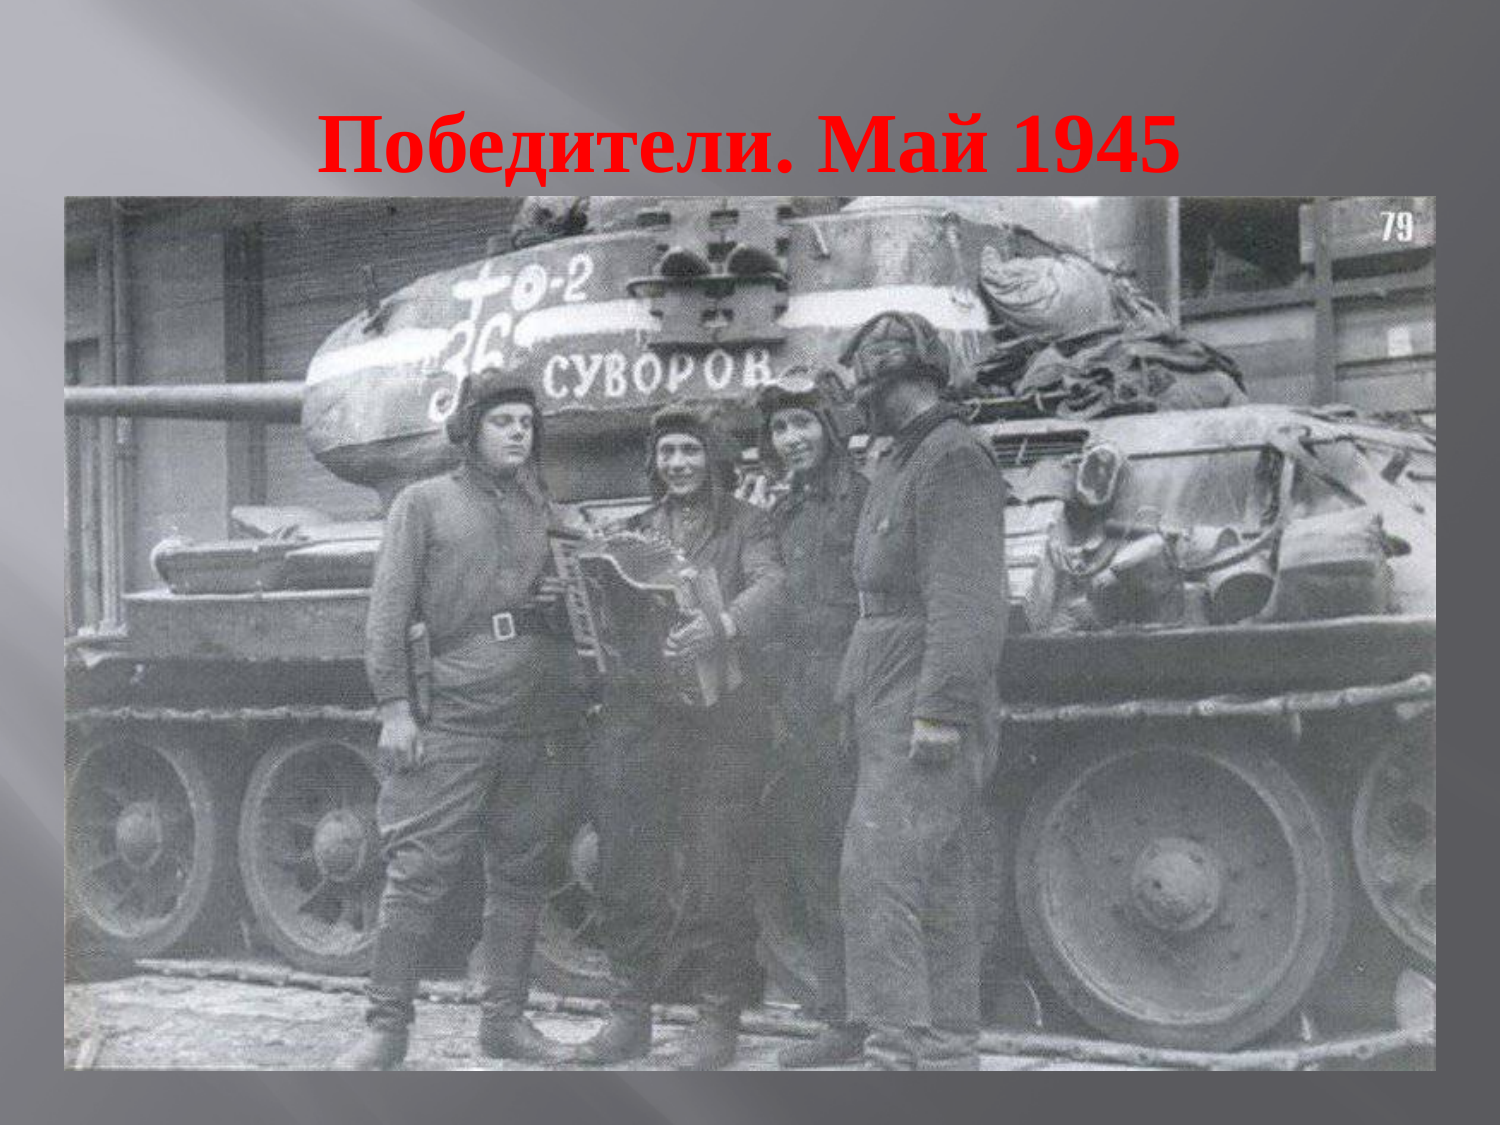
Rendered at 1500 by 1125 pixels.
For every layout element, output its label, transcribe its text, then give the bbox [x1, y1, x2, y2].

title Победители. Май 1945 [75, 45, 1425, 195]
picture [64, 195, 1436, 1071]
